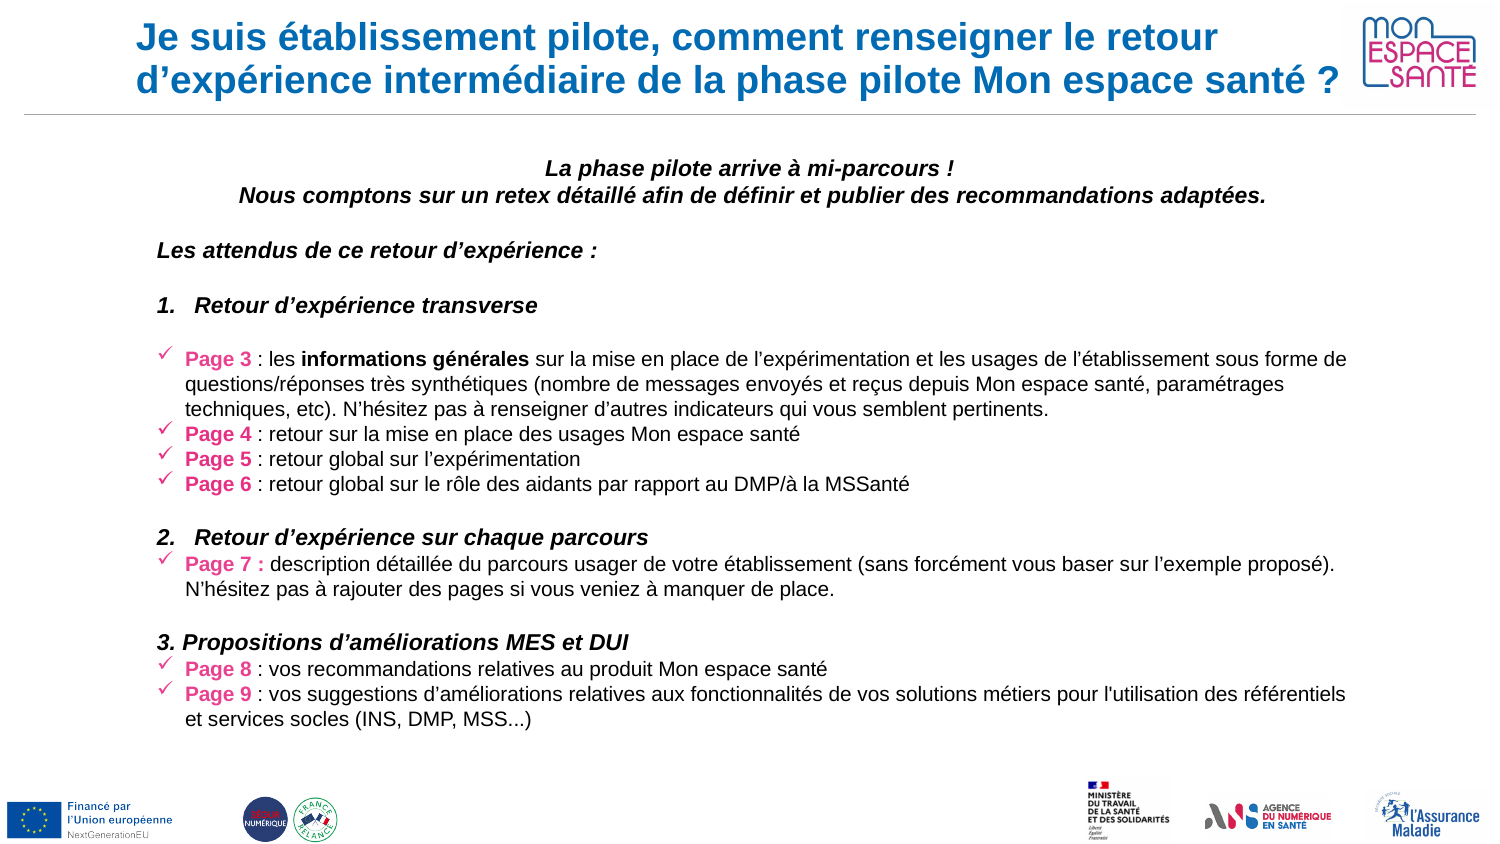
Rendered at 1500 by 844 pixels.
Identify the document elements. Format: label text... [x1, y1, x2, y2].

picture [1364, 789, 1490, 838]
picture [1341, 2, 1500, 109]
title Je suis établissement pilote, comment renseigner le retour d’expérience intermédiaire de la phase pilote Mon espace santé ? [135, 14, 1354, 103]
picture [240, 796, 340, 844]
picture [1205, 793, 1331, 839]
picture [3, 796, 189, 843]
picture [1084, 776, 1171, 843]
text_box La phase pilote arrive à mi-parcours ! Nous comptons sur un retex détaillé afin de définir et publier des recommandations adaptées. Les attendus de ce retour d’expérience : Retour d’expérience transverse Page 3 : les informations générales sur la mise en place de l’expérimentation et les usages de l’établissement sous forme de questions/réponses très synthétiques (nombre de messages envoyés et reçus depuis Mon espace santé, paramétrages techniques, etc). N’hésitez pas à renseigner d’autres indicateurs qui vous semblent pertinents. Page 4 : retour sur la mise en place des usages Mon espace santé Page 5 : retour global sur l’expérimentation Page 6 : retour global sur le rôle des aidants par rapport au DMP/à la MSSanté Retour d’expérience sur chaque parcours Page 7 : description détaillée du parcours usager de votre établissement (sans forcément vous baser sur l’exemple proposé). N’hésitez pas à rajouter des pages si vous veniez à manquer de place. 3. Propositions d’améliorations MES et DUI Page 8 : vos recommandations relatives au produit Mon espace santé Page 9 : vos suggestions d’améliorations relatives aux fonctionnalités de vos solutions métiers pour l'utilisation des référentiels et services socles (INS, DMP, MSS...) [144, 121, 1362, 760]
